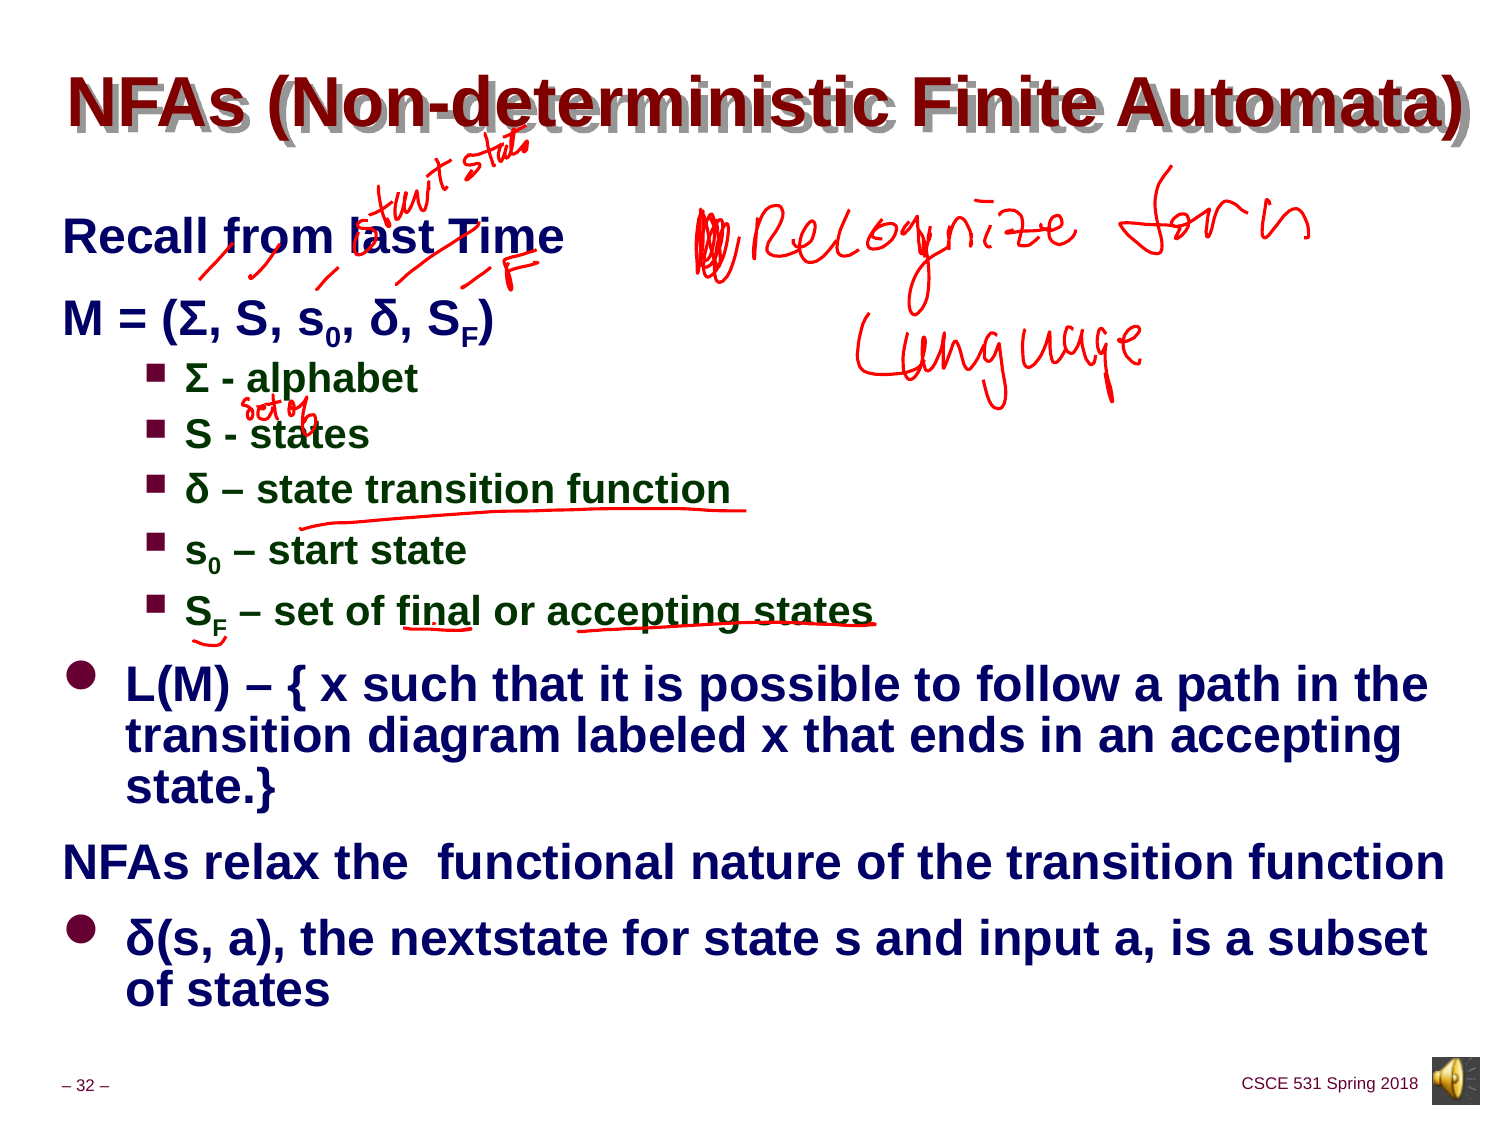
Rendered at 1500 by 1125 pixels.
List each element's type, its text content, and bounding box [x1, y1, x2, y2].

list Recall from last Time M = (Σ, S, s0, δ, SF) Σ - alphabet S - states δ – state transition function s0 – start state SF – set of final or accepting states L(M) – { x such that it is possible to follow a path in the transition diagram labeled x that ends in an accepting state.} NFAs relax the functional nature of the transition function δ(s, a), the nextstate for state s and input a, is a subset of states [47, 205, 1475, 1063]
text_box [242, 394, 316, 436]
title NFAs (Non-deterministic Finite Automata) [66, 40, 1497, 169]
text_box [299, 508, 747, 530]
text_box [577, 622, 876, 632]
text_box [249, 243, 280, 279]
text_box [403, 623, 471, 631]
text_box [193, 636, 227, 646]
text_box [316, 125, 528, 290]
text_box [696, 165, 1309, 409]
picture [1431, 1056, 1482, 1107]
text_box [461, 249, 538, 291]
